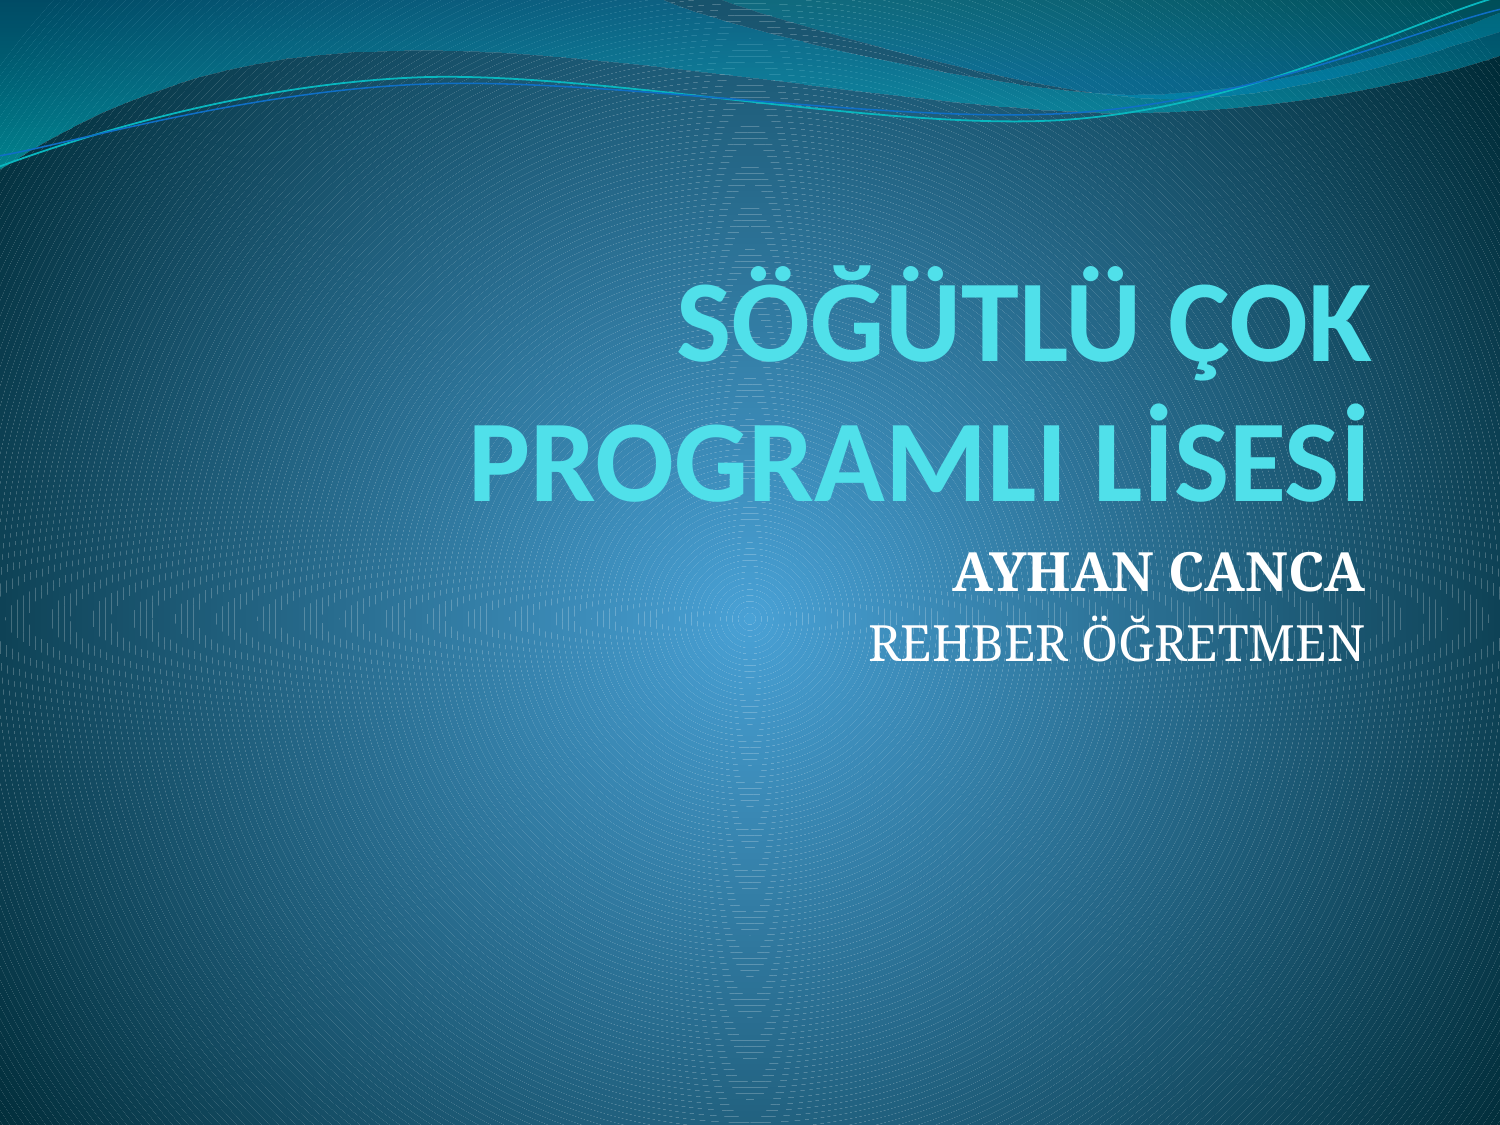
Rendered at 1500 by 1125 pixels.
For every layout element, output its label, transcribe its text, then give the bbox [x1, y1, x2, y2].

subtitle AYHAN CANCA REHBER ÖĞRETMEN [87, 529, 1376, 818]
title SÖĞÜTLÜ ÇOK PROGRAMLI LİSESİ [87, 224, 1376, 525]
